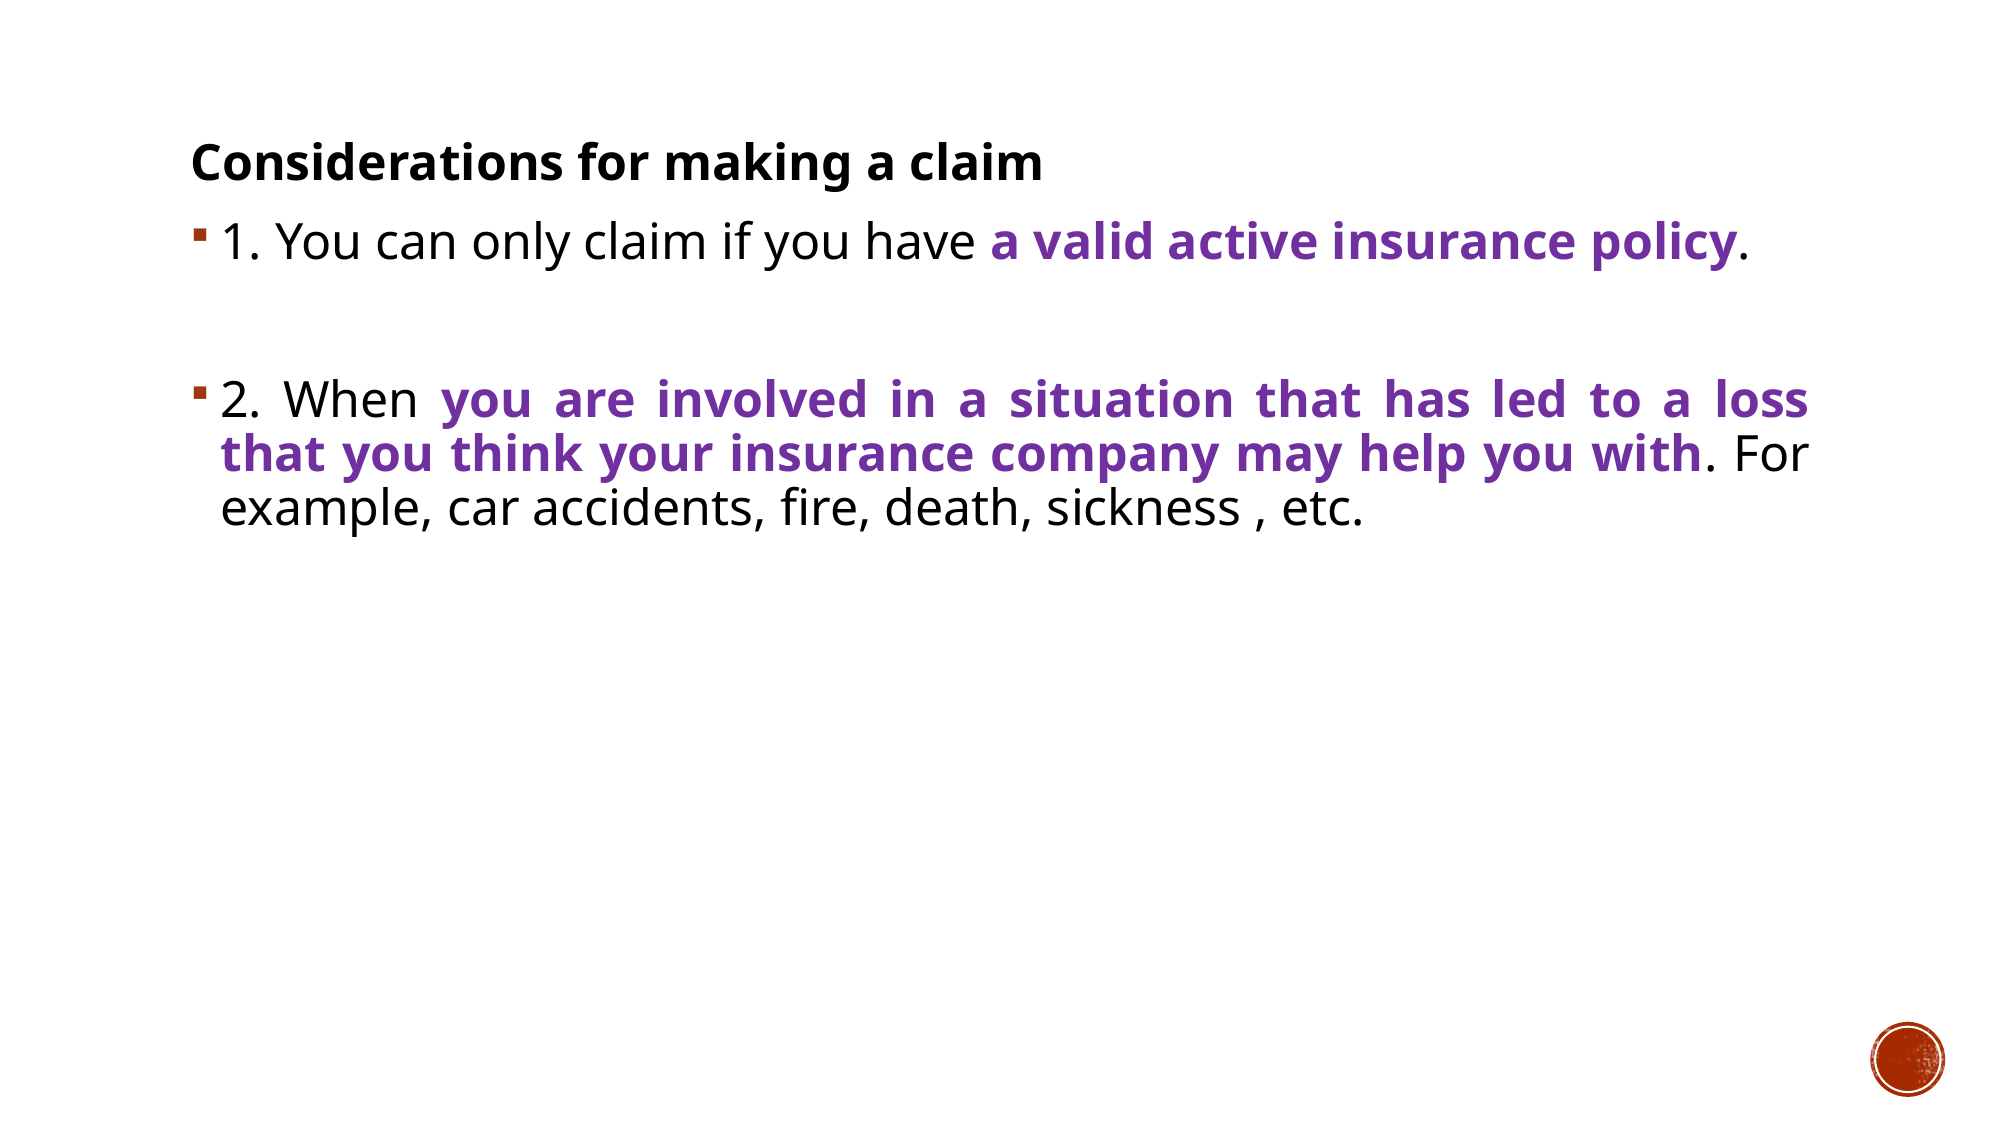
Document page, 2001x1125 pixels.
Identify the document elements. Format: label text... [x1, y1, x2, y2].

list Considerations for making a claim 1. You can only claim if you have a valid active insurance policy. 2. When you are involved in a situation that has led to a loss that you think your insurance company may help you with. For example, car accidents, fire, death, sickness , etc. [175, 129, 1826, 1013]
